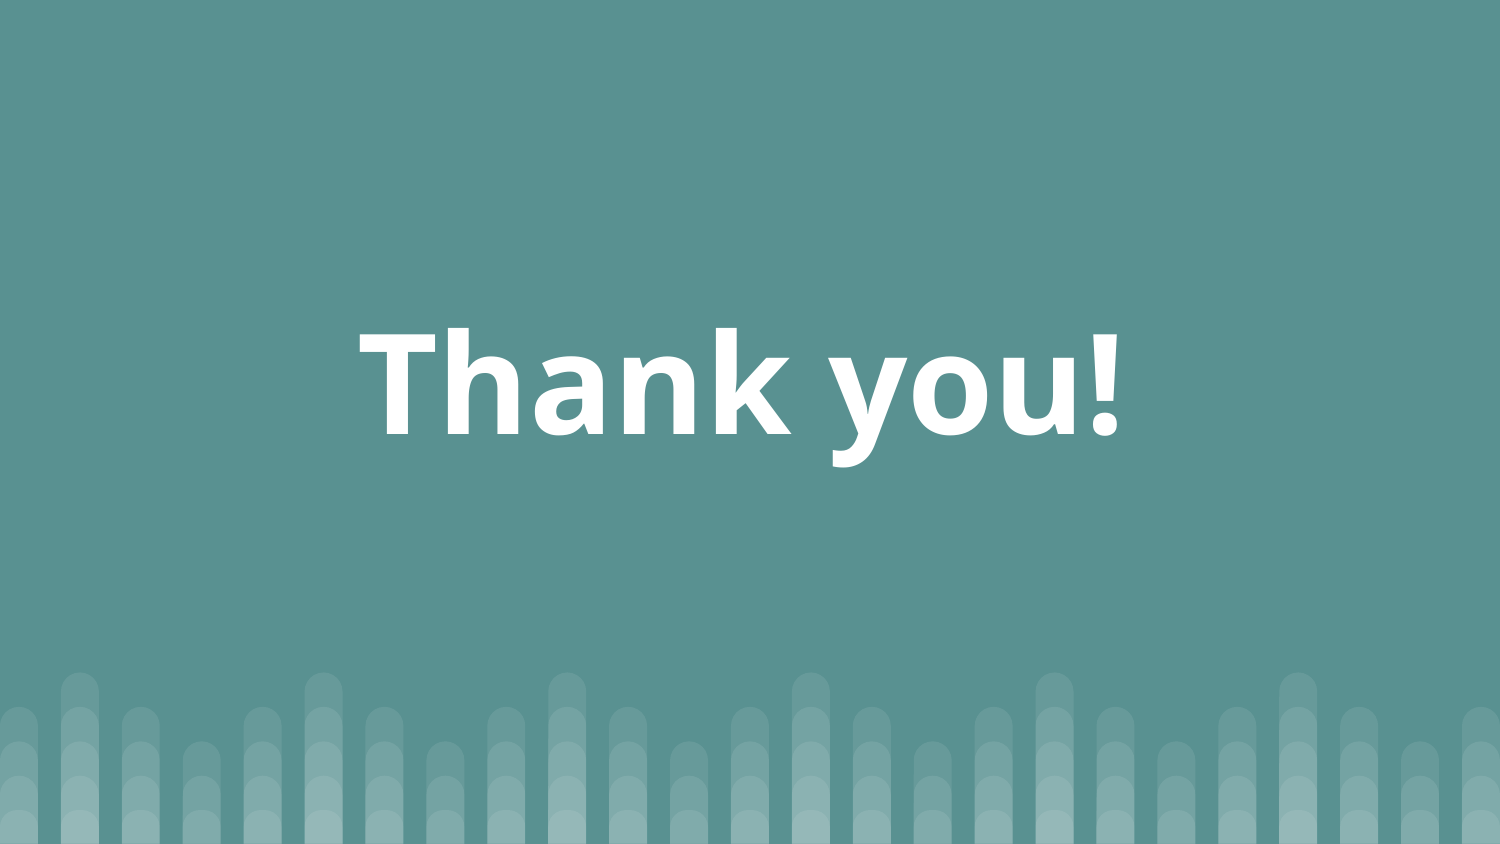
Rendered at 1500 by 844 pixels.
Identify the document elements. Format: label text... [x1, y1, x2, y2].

title Thank you! [219, 225, 1264, 532]
